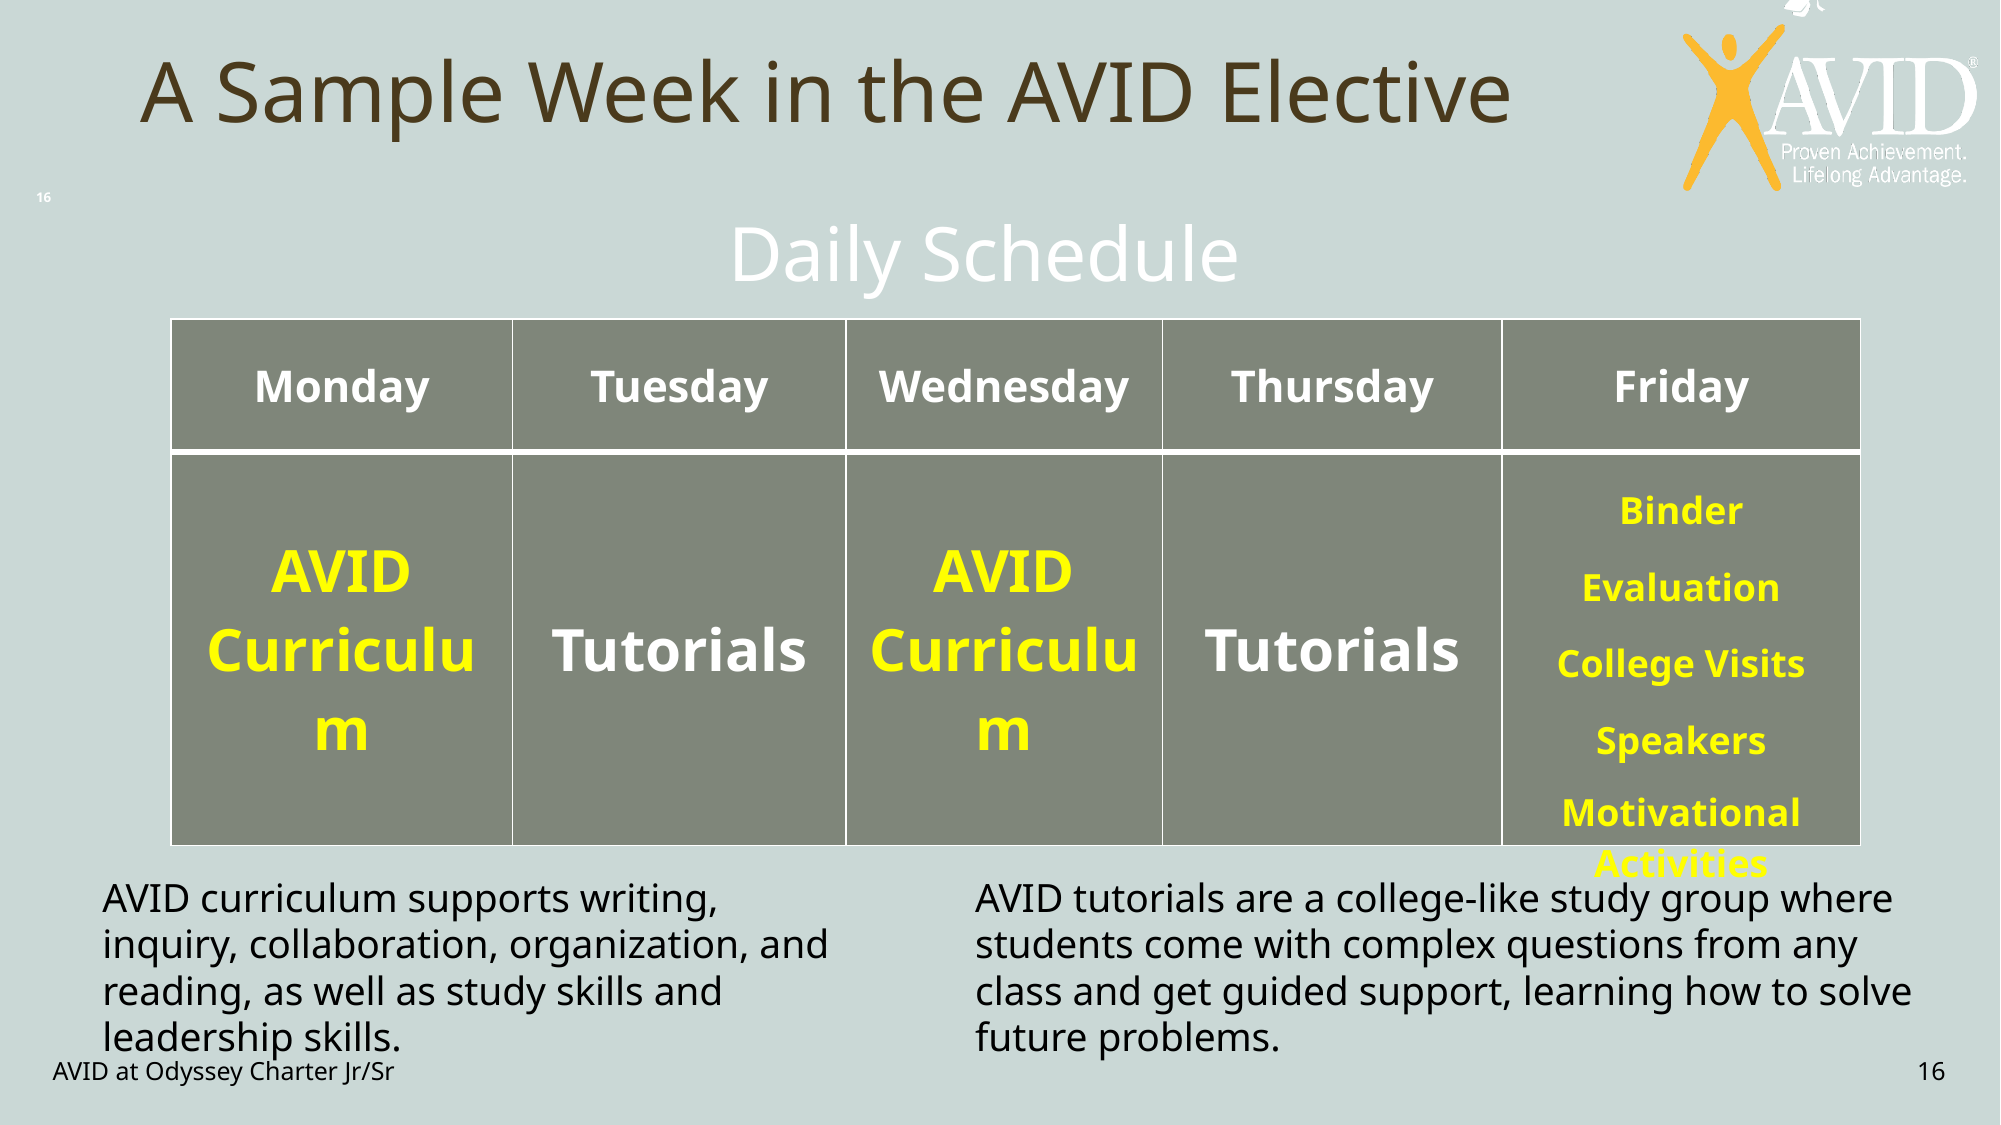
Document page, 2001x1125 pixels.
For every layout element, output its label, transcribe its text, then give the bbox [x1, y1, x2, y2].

text_box AVID curriculum supports writing, inquiry, collaboration, organization, and reading, as well as study skills and leadership skills. [87, 865, 855, 1067]
table_cell AVID Curriculum [172, 455, 512, 845]
table_cell AVID Curriculum [847, 455, 1162, 845]
table_header Monday [172, 320, 512, 449]
table_cell Binder Evaluation College Visits Speakers Motivational Activities [1503, 455, 1860, 845]
footer AVID at Odyssey Charter Jr/Sr [37, 1042, 713, 1103]
text_box Daily Schedule [108, 198, 1861, 304]
text_box A Sample Week in the AVID Elective [126, 43, 1683, 174]
table_header Wednesday [847, 320, 1162, 449]
table_header Friday [1503, 320, 1860, 449]
text_box 16 [0, 180, 88, 215]
table_cell Tutorials [1163, 455, 1501, 845]
table_header Thursday [1163, 320, 1501, 449]
table_header Tuesday [513, 320, 845, 449]
slide_number 16 [1510, 1067, 1961, 1103]
table_cell Tutorials [513, 455, 845, 845]
picture [1683, 0, 1978, 191]
text_box AVID tutorials are a college-like study group where students come with complex questions from any class and get guided support, learning how to solve future problems. [960, 865, 1961, 1067]
